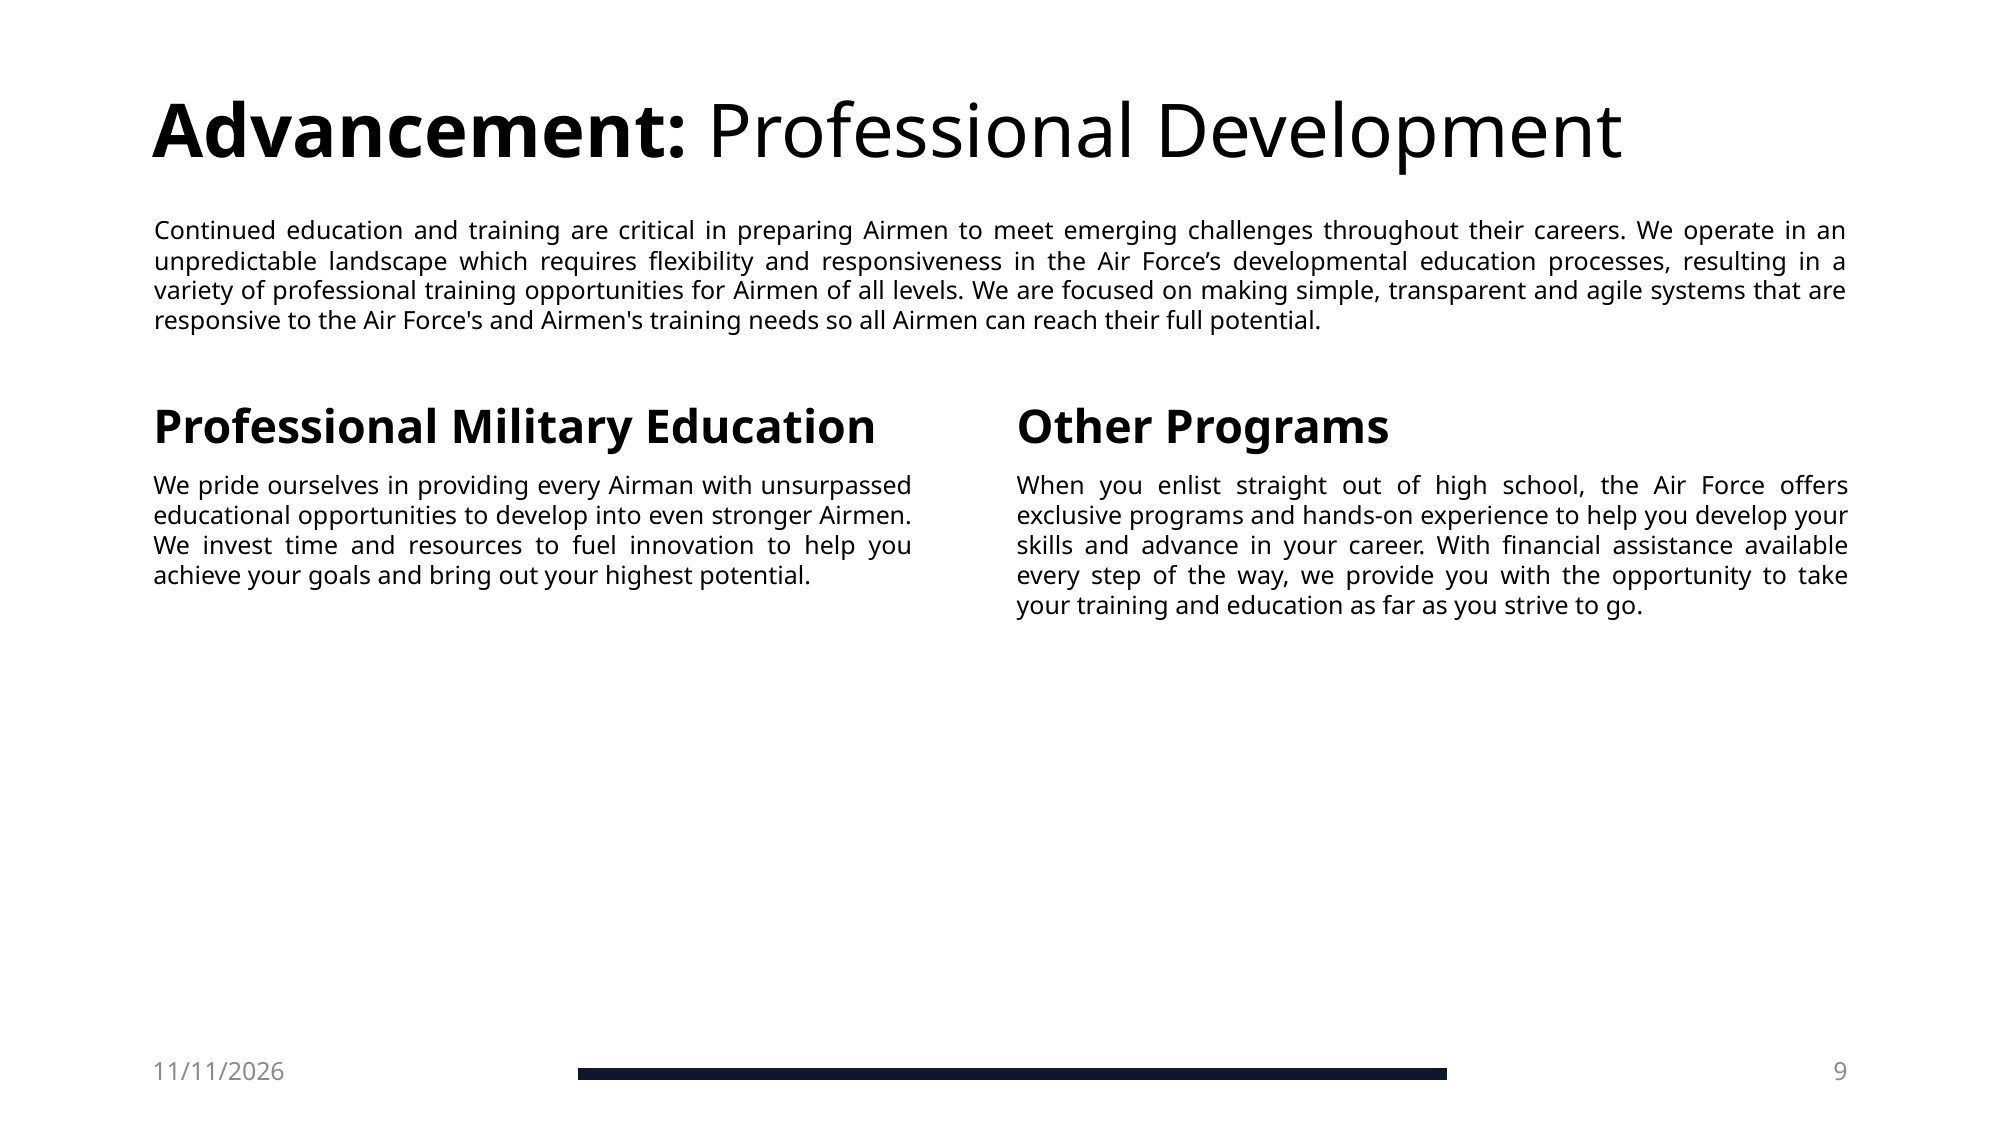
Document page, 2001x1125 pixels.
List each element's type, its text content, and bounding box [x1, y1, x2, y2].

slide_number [137, 1042, 588, 1103]
list Continued education and training are critical in preparing Airmen to meet emerging challenges throughout their careers. We operate in an unpredictable landscape which requires flexibility and responsiveness in the Air Force’s developmental education processes, resulting in a variety of professional training opportunities for Airmen of all levels. We are focused on making simple, transparent and agile systems that are responsive to the Air Force's and Airmen's training needs so all Airmen can reach their full potential. [139, 207, 1865, 387]
list When you enlist straight out of high school, the Air Force offers exclusive programs and hands-on experience to help you develop your skills and advance in your career. With financial assistance available every step of the way, we provide you with the opportunity to take your training and education as far as you strive to go. [1001, 462, 1865, 654]
list We pride ourselves in providing every Airman with unsurpassed educational opportunities to develop into even stronger Airmen. We invest time and resources to fuel innovation to help you achieve your goals and bring out your highest potential. [138, 462, 929, 654]
list Professional Military Education [138, 388, 1000, 460]
slide_number 9 [1412, 1042, 1863, 1103]
list Other Programs [1001, 388, 1864, 460]
title Advancement: Professional Development [137, 59, 1863, 207]
